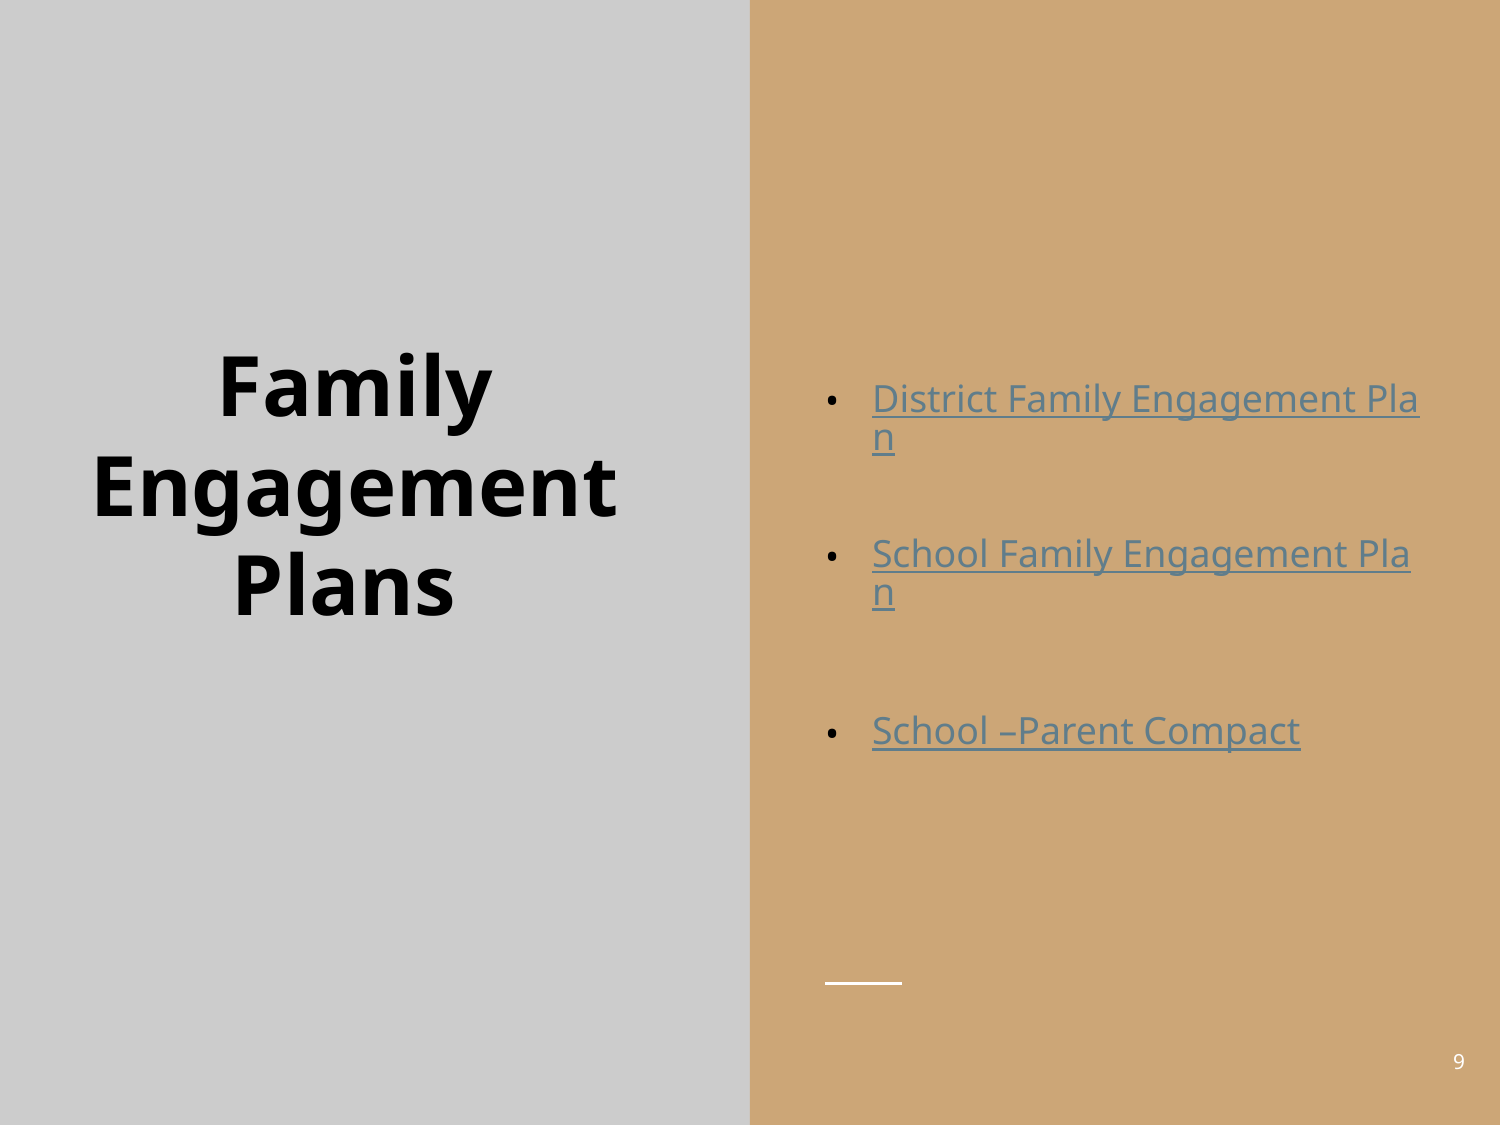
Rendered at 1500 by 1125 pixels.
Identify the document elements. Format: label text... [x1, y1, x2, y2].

slide_number ‹#› [1389, 1019, 1480, 1106]
title Family Engagement Plans [23, 240, 687, 726]
list District Family Engagement Plan School Family Engagement Plan School –Parent Compact [810, 158, 1440, 967]
